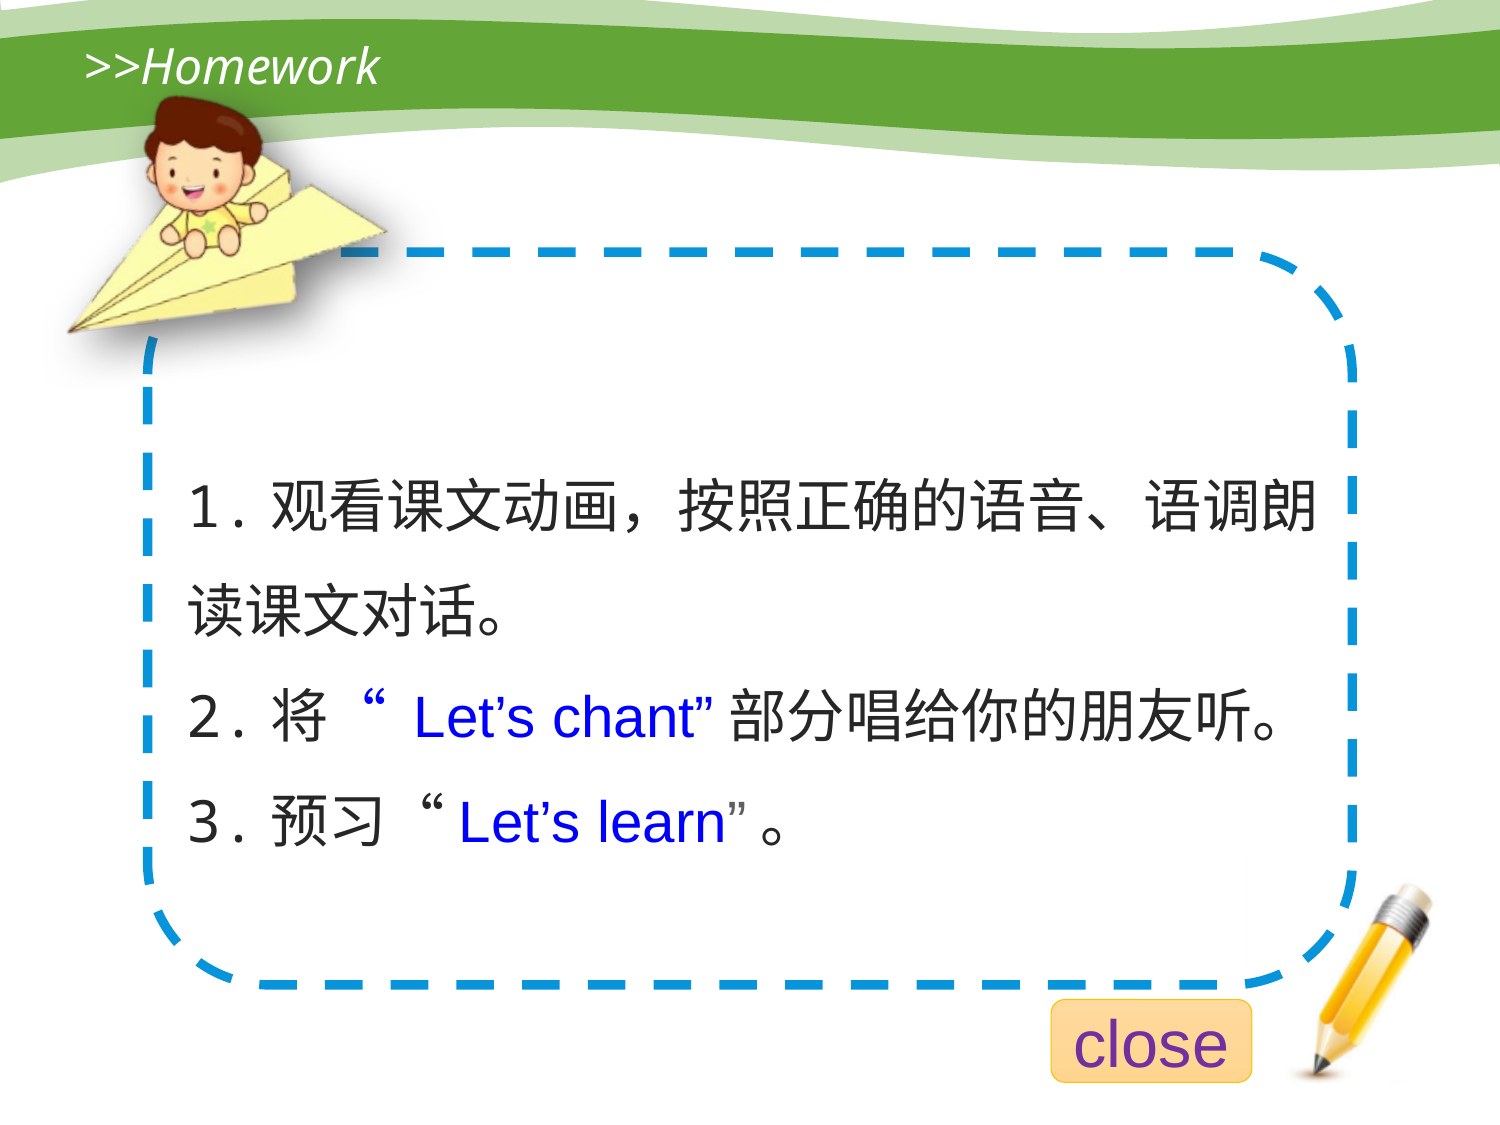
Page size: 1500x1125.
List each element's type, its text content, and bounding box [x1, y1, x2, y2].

title >>Homework [68, 34, 1429, 149]
picture [36, 65, 420, 339]
picture [1246, 857, 1459, 1083]
text_box [147, 251, 1353, 986]
text_box close [1050, 998, 1246, 1083]
